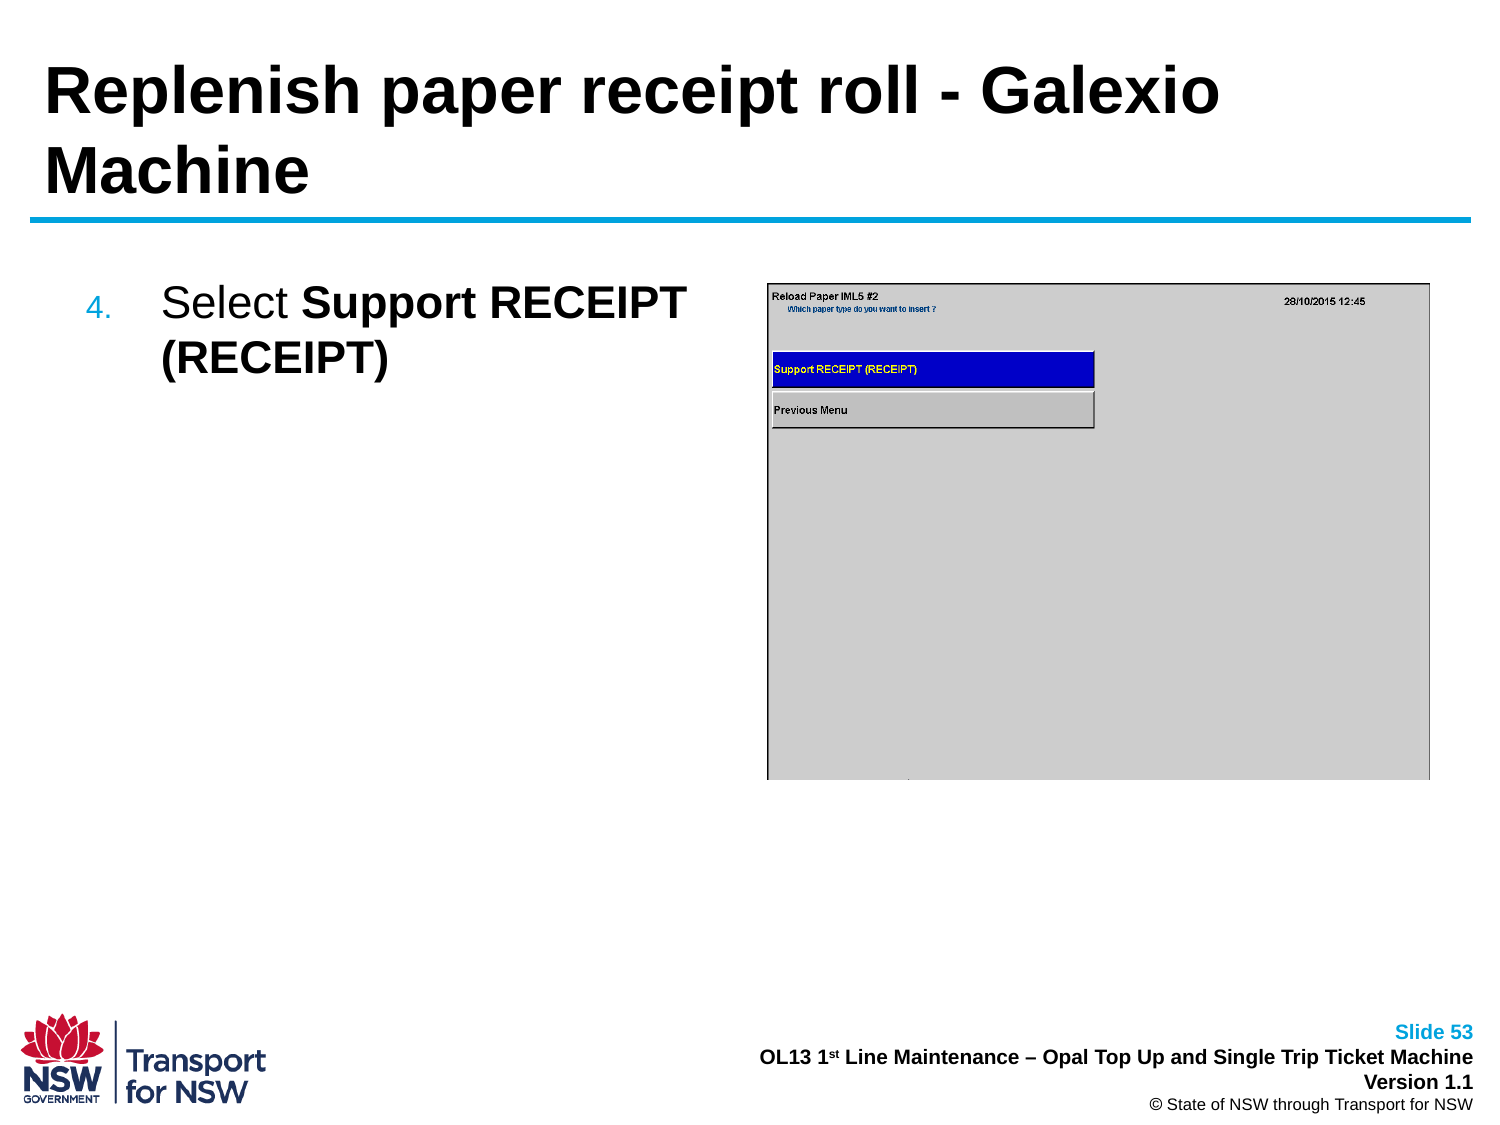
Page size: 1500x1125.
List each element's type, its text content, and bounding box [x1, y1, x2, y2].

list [767, 283, 1430, 780]
title Replenish paper receipt roll - Galexio Machine [29, 45, 1471, 209]
list Select Support RECEIPT (RECEIPT) [70, 265, 734, 1009]
picture [17, 1011, 268, 1105]
